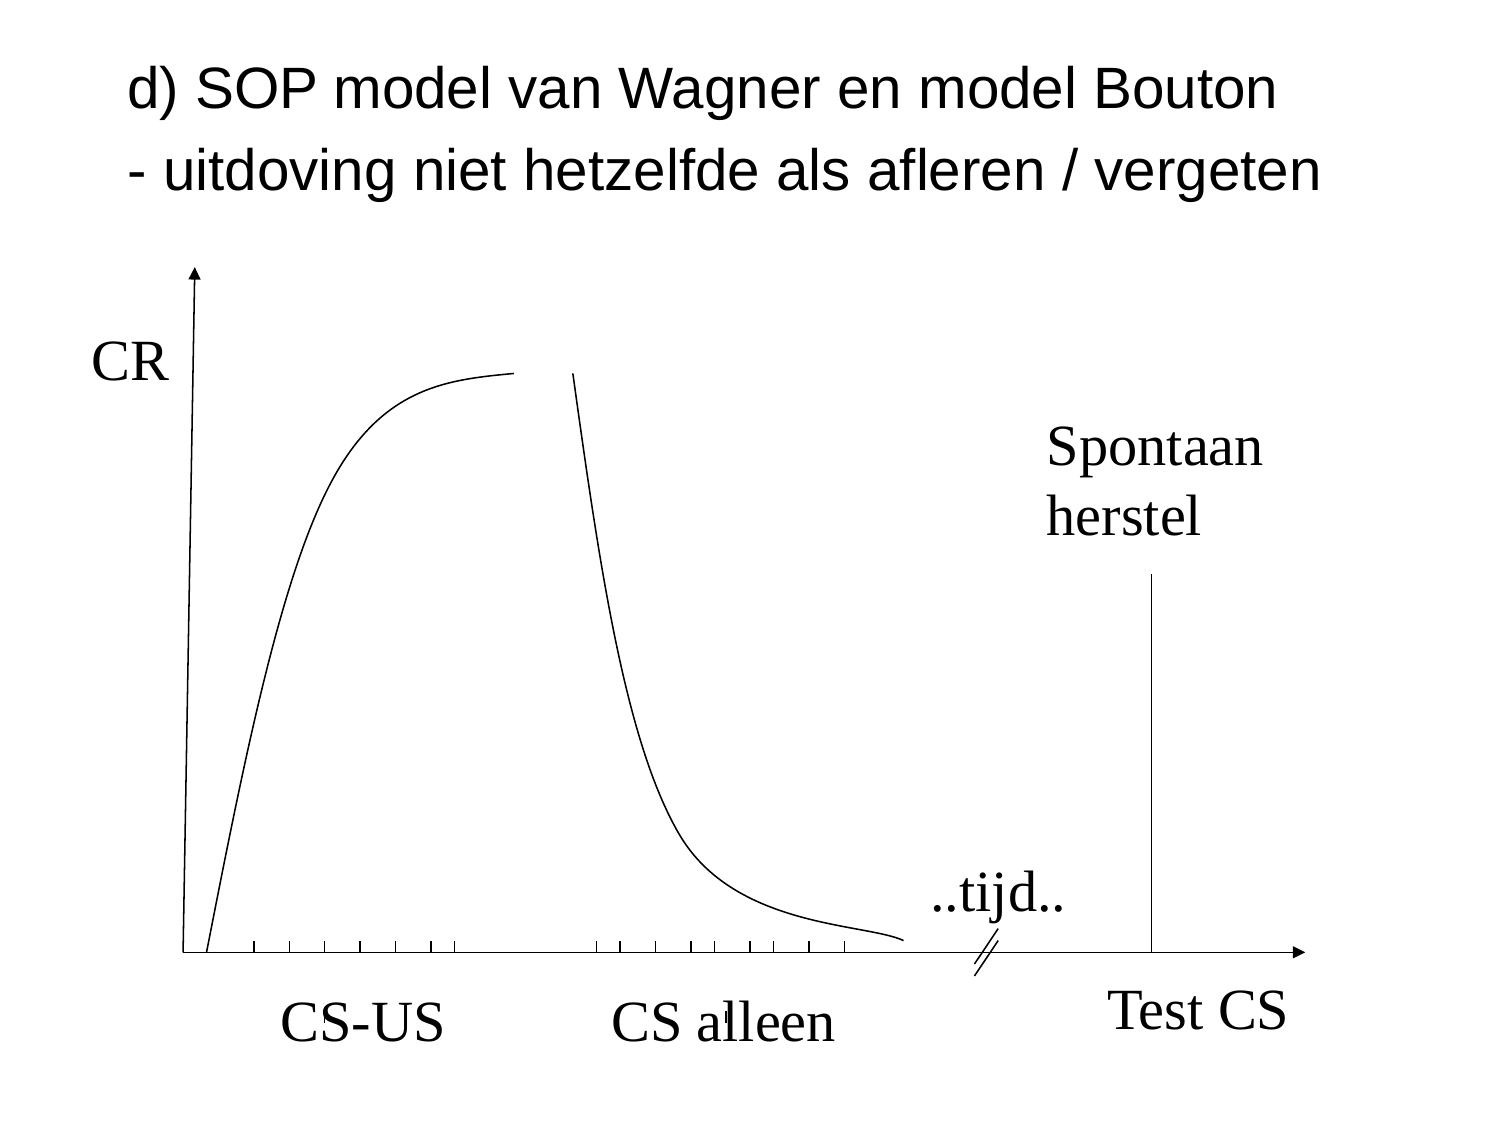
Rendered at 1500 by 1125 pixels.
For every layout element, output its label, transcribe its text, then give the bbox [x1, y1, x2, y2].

text_box CR [76, 314, 177, 400]
text_box Spontaan herstel [1031, 399, 1449, 485]
text_box ..tijd.. [915, 846, 1082, 932]
text_box CS-US [265, 976, 462, 1062]
text_box [206, 373, 514, 951]
list d) SOP model van Wagner en model Bouton - uitdoving niet hetzelfde als afleren / vergeten [112, 42, 1388, 1000]
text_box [974, 928, 999, 939]
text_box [974, 940, 999, 977]
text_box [182, 266, 195, 951]
text_box CS alleen [596, 976, 852, 1062]
text_box [572, 373, 904, 941]
text_box Test CS [1092, 964, 1309, 1050]
